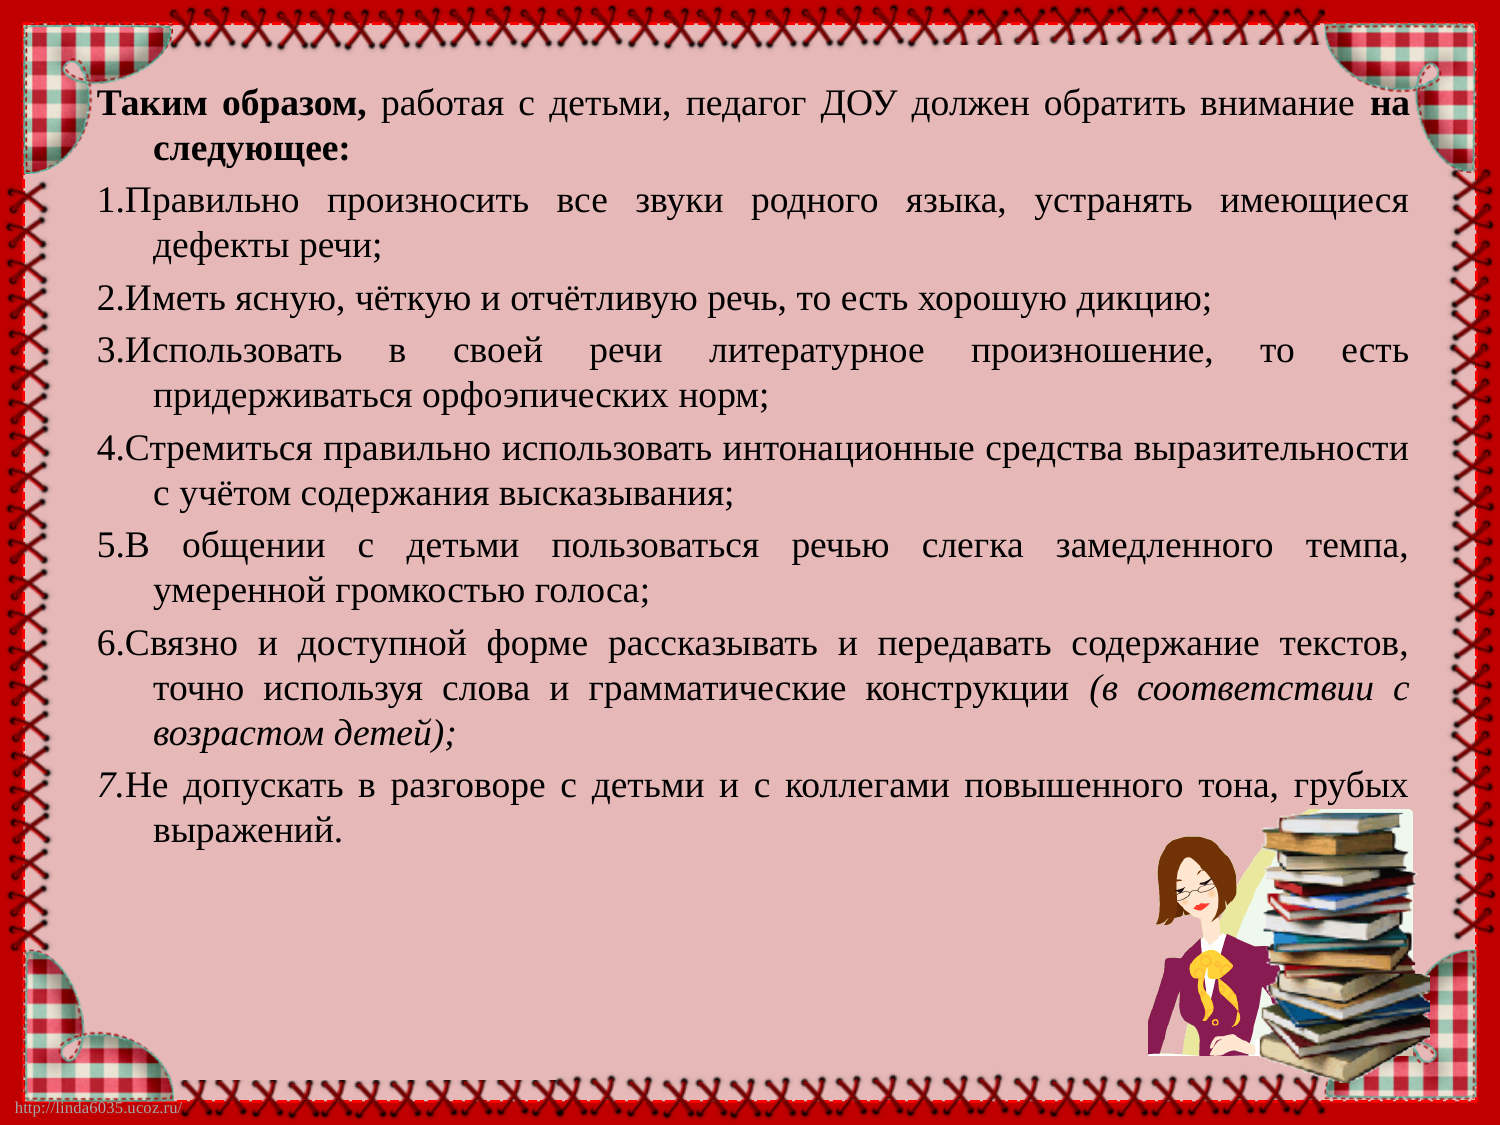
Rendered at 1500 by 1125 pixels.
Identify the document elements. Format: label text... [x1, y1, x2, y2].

picture [1444, 164, 1500, 945]
picture [1, 176, 56, 956]
picture [24, 950, 173, 1101]
picture [175, 808, 1476, 1125]
list Таким образом, работая с детьми, педагог ДОУ должен обратить внимание на следующее: 1.Правильно произносить все звуки родного языка, устранять имеющиеся дефекты речи; 2.Иметь ясную, чёткую и отчётливую речь, то есть хорошую дикцию; 3.Использовать в своей речи литературное произношение, то есть придерживаться орфоэпических норм; 4.Стремиться правильно использовать интонационные средства выразительности с учётом содержания высказывания; 5.В общении с детьми пользоваться речью слегка замедленного темпа, умеренной громкостью голоса; 6.Связно и доступной форме рассказывать и передавать содержание текстов, точно используя слова и грамматические конструкции (в соответствии с возрастом детей); 7.Не допускать в разговоре с детьми и с коллегами повышенного тона, грубых выражений. [82, 70, 1425, 1005]
picture [23, 0, 1476, 174]
